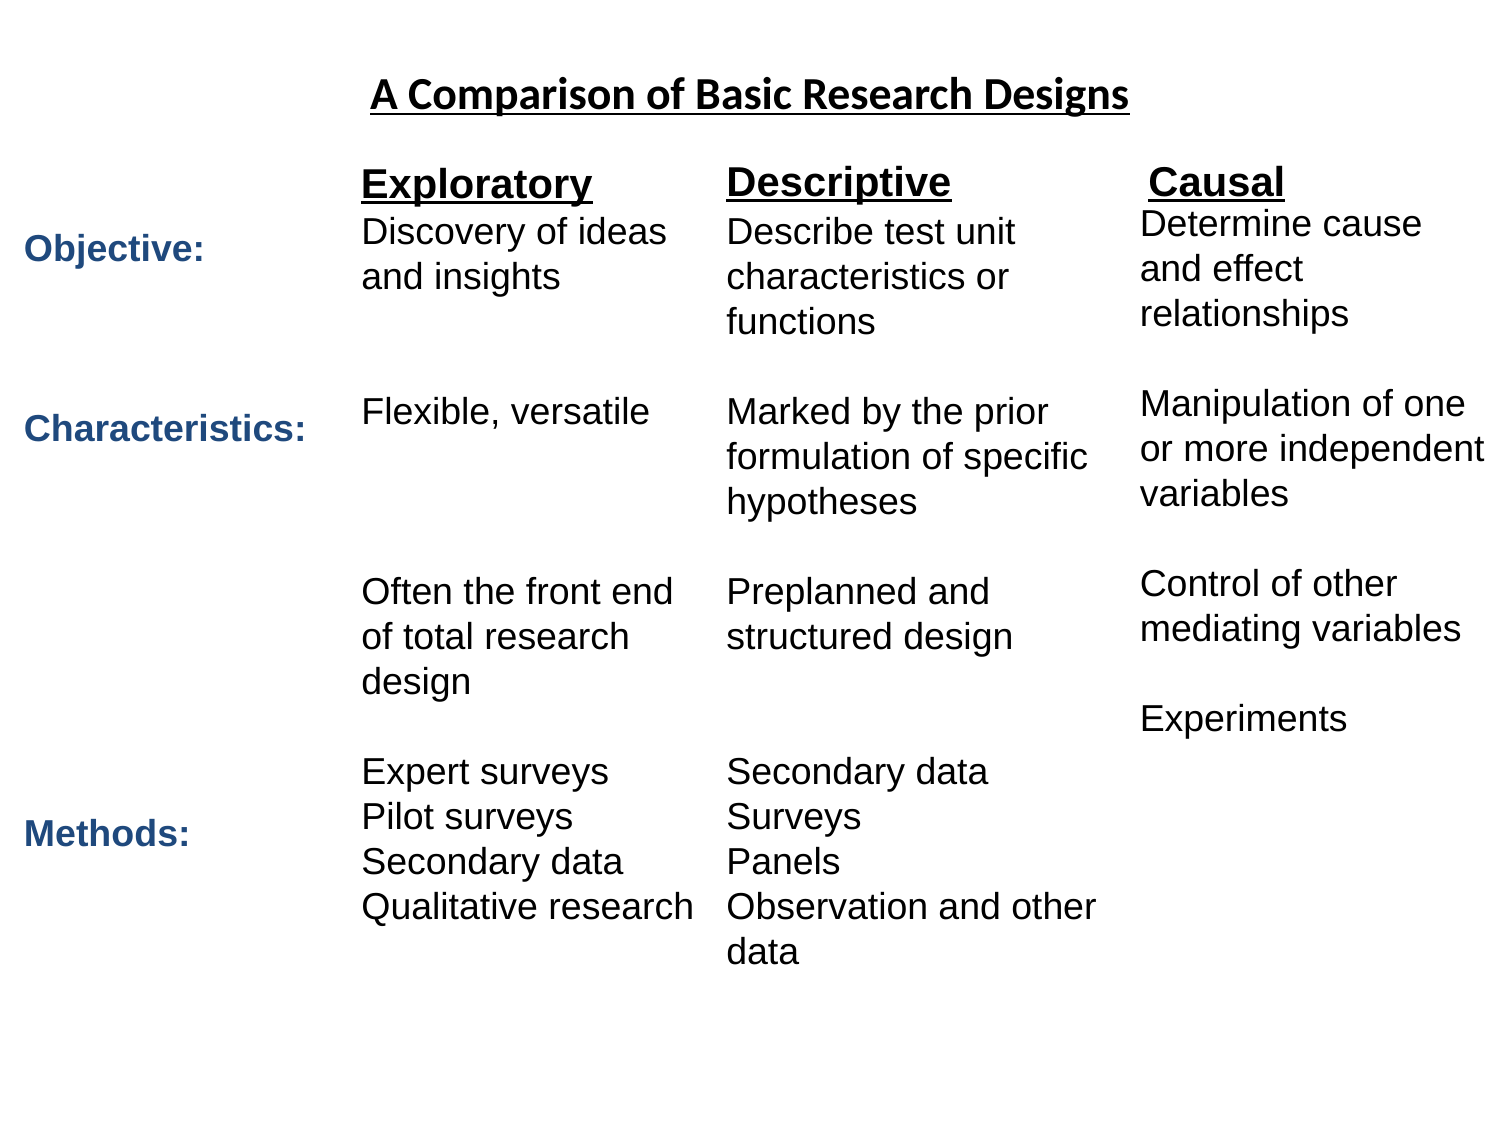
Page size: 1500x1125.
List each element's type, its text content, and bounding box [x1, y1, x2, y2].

text_box Exploratory [346, 149, 608, 215]
text_box Describe test unit characteristics or functions Marked by the prior formulation of specific hypotheses Preplanned and structured design Secondary data Surveys Panels Observation and other data [711, 199, 1139, 980]
text_box Determine cause and effect relationships Manipulation of one or more independent variables Control of other mediating variables Experiments [1124, 192, 1500, 747]
text_box Descriptive [711, 147, 967, 213]
title A Comparison of Basic Research Designs [75, 45, 1425, 138]
text_box Objective: Characteristics: Methods: [9, 217, 346, 862]
text_box Discovery of ideas and insights Flexible, versatile Often the front end of total research design Expert surveys Pilot surveys Secondary data Qualitative research [346, 199, 711, 935]
text_box Causal [1133, 147, 1301, 213]
